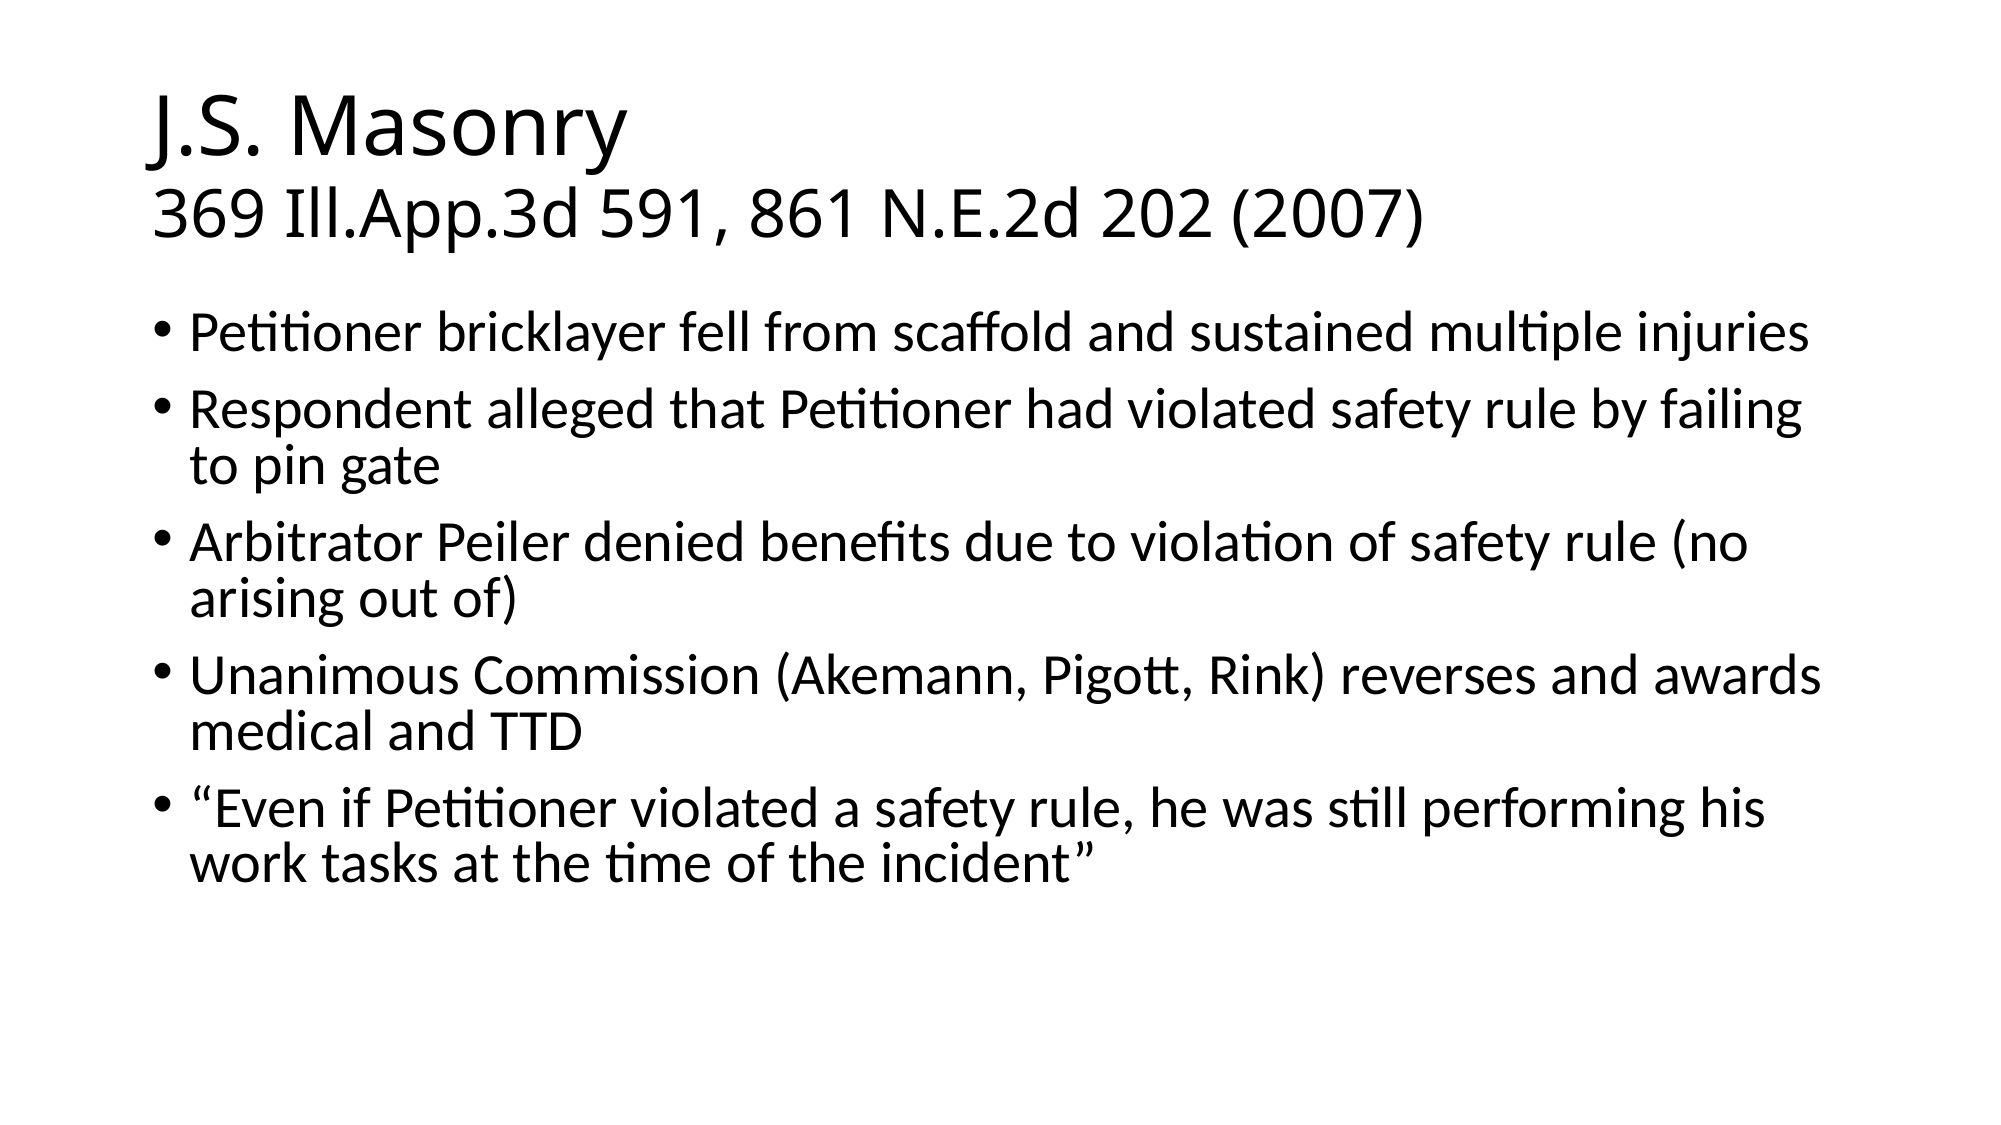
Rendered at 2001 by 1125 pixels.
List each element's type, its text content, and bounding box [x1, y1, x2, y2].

title J.S. Masonry 369 Ill.App.3d 591, 861 N.E.2d 202 (2007) [137, 59, 1863, 278]
list Petitioner bricklayer fell from scaffold and sustained multiple injuries Respondent alleged that Petitioner had violated safety rule by failing to pin gate Arbitrator Peiler denied benefits due to violation of safety rule (no arising out of) Unanimous Commission (Akemann, Pigott, Rink) reverses and awards medical and TTD “Even if Petitioner violated a safety rule, he was still performing his work tasks at the time of the incident” [137, 299, 1863, 1014]
